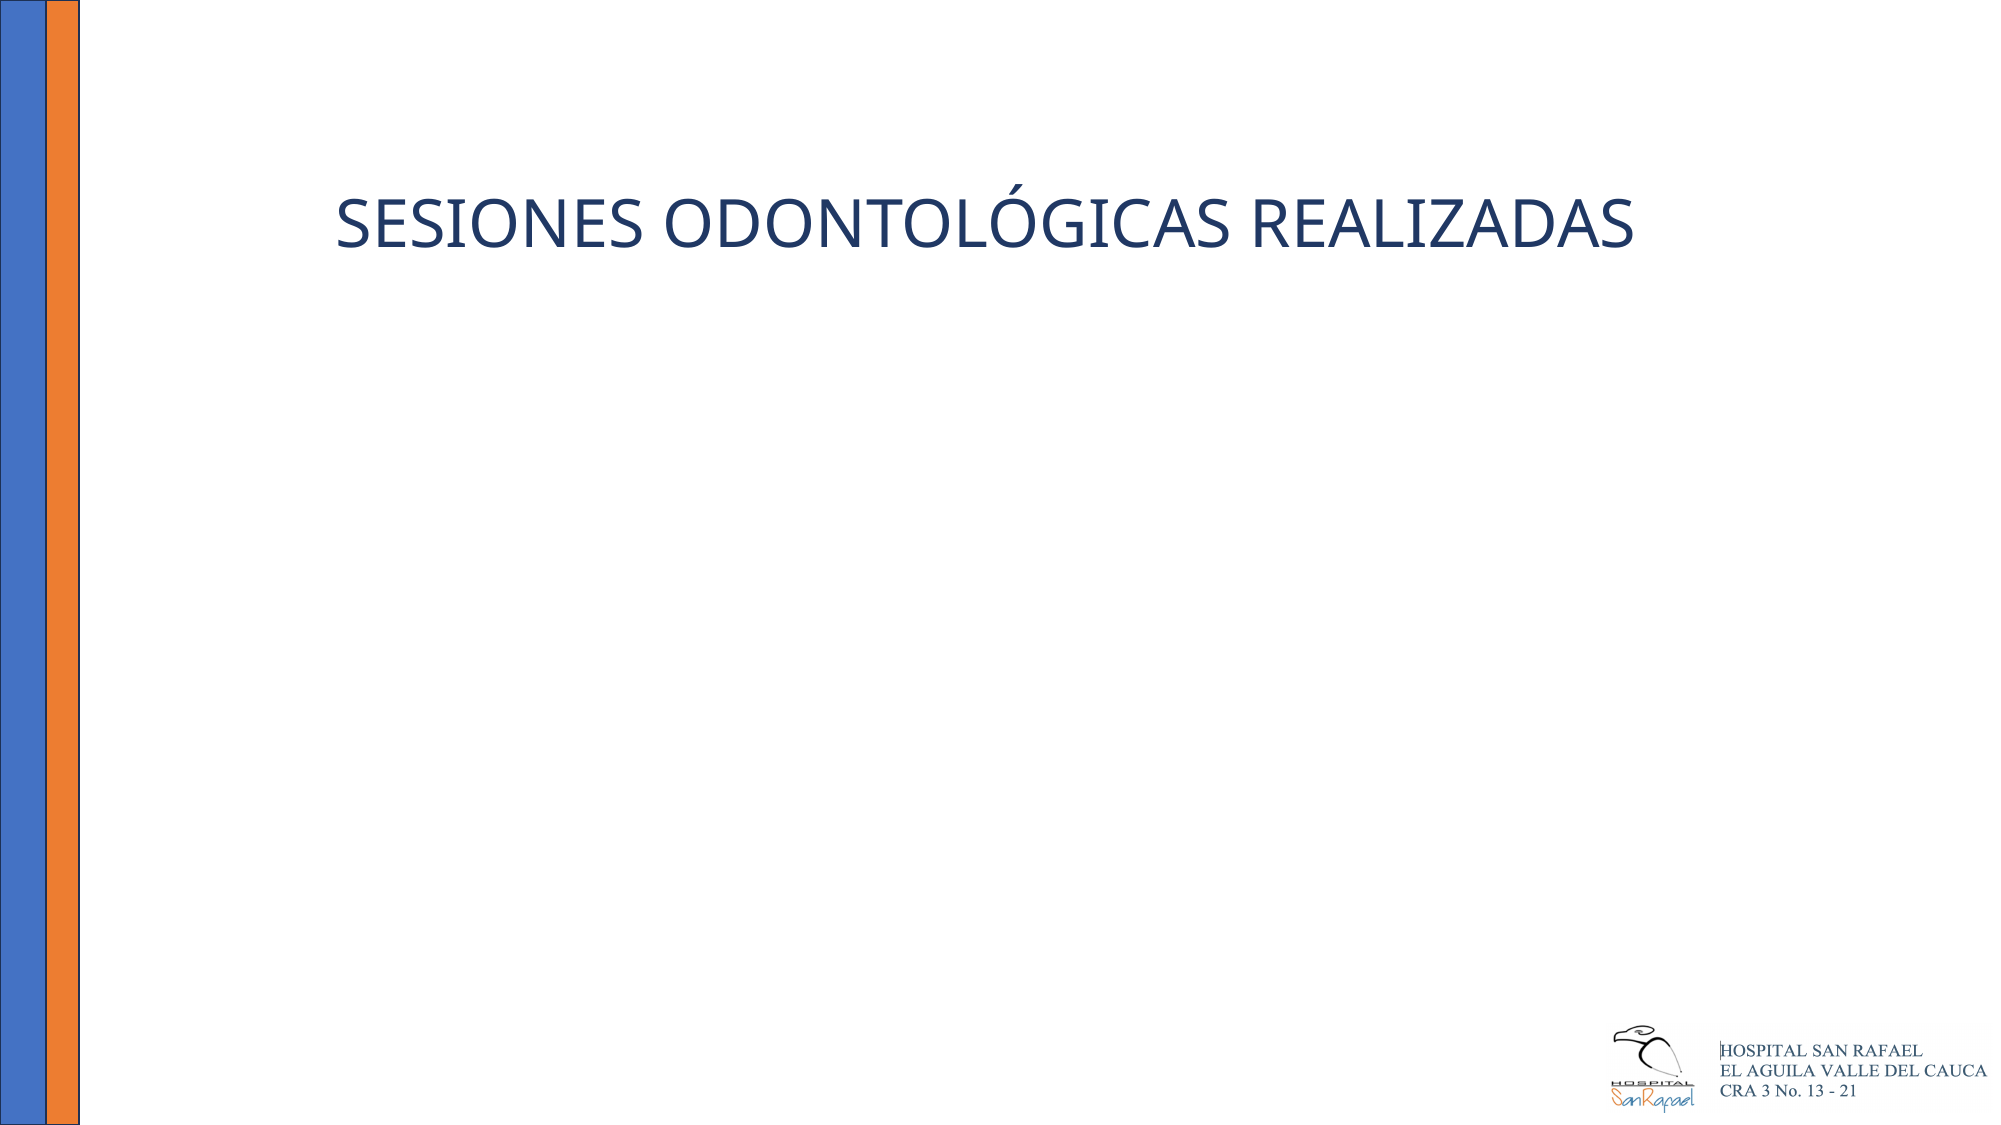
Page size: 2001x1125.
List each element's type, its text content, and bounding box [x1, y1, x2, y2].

text_box [0, 0, 45, 1125]
picture [1606, 1023, 1993, 1113]
text_box [45, 0, 80, 1125]
text_box SESIONES ODONTOLÓGICAS REALIZADAS [116, 163, 1857, 279]
